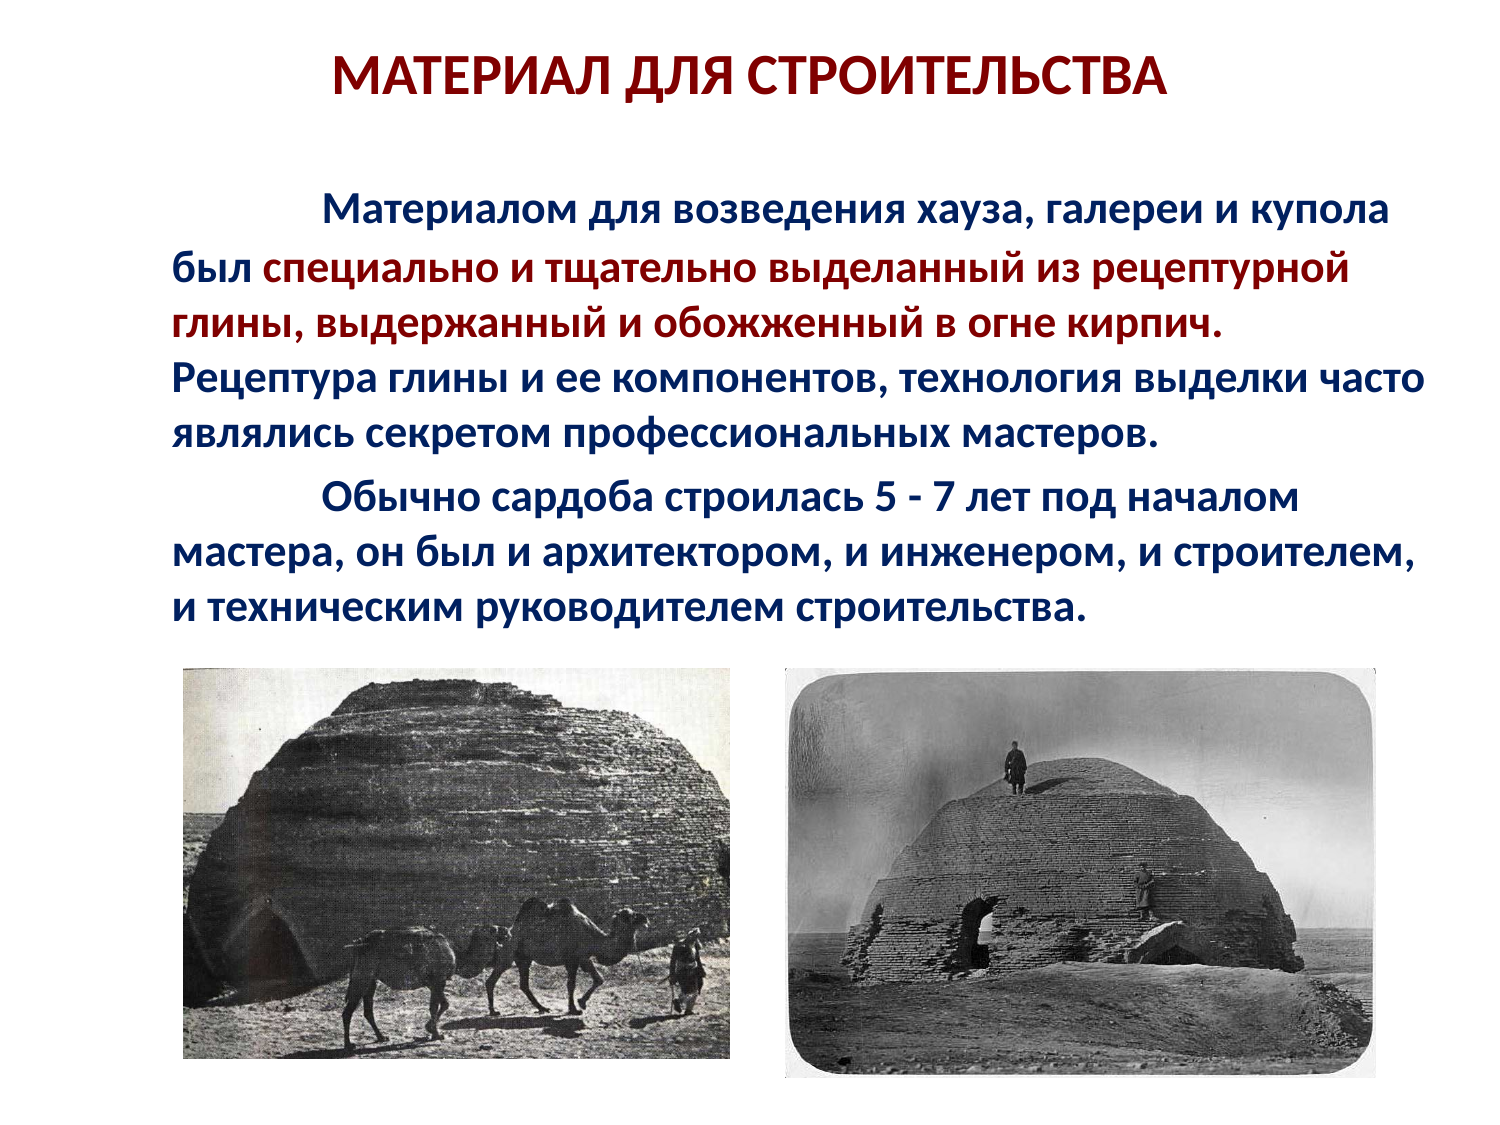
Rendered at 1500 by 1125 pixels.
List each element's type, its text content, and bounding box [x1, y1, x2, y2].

picture [182, 668, 730, 1059]
picture [785, 668, 1377, 1078]
title МАТЕРИАЛ ДЛЯ СТРОИТЕЛЬСТВА [0, 19, 1500, 124]
list Материалом для возведения хауза, галереи и купола был специально и тщательно выделанный из рецептурной глины, выдержанный и обожженный в огне кирпич. Рецептура глины и ее компонентов, технология выделки часто являлись секретом профессиональных мастеров. Обычно сардоба строилась 5 - 7 лет под началом мастера, он был и архитектором, и инженером, и строителем, и техническим руководителем строительства. [100, 149, 1451, 892]
